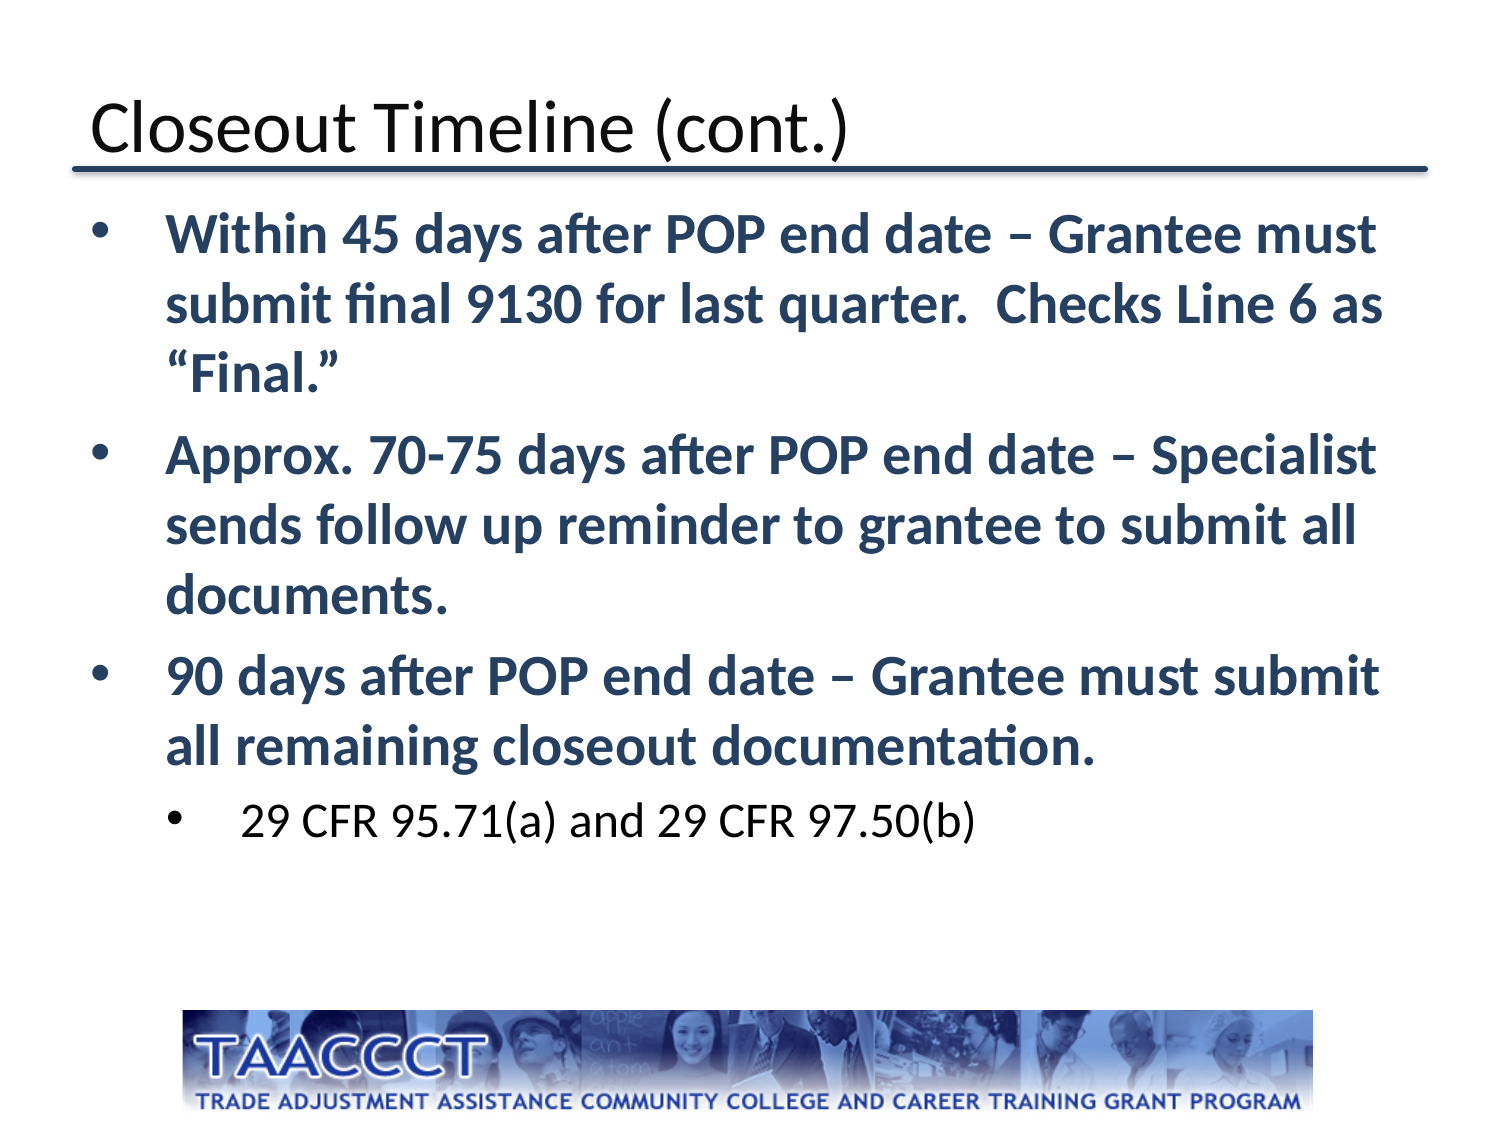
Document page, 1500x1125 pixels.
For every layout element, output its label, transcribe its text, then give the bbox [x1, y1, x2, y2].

list Within 45 days after POP end date – Grantee must submit final 9130 for last quarter. Checks Line 6 as “Final.” Approx. 70-75 days after POP end date – Specialist sends follow up reminder to grantee to submit all documents. 90 days after POP end date – Grantee must submit all remaining closeout documentation. 29 CFR 95.71(a) and 29 CFR 97.50(b) [75, 187, 1425, 968]
picture [182, 1010, 1313, 1124]
title Closeout Timeline (cont.) [75, 57, 1425, 187]
